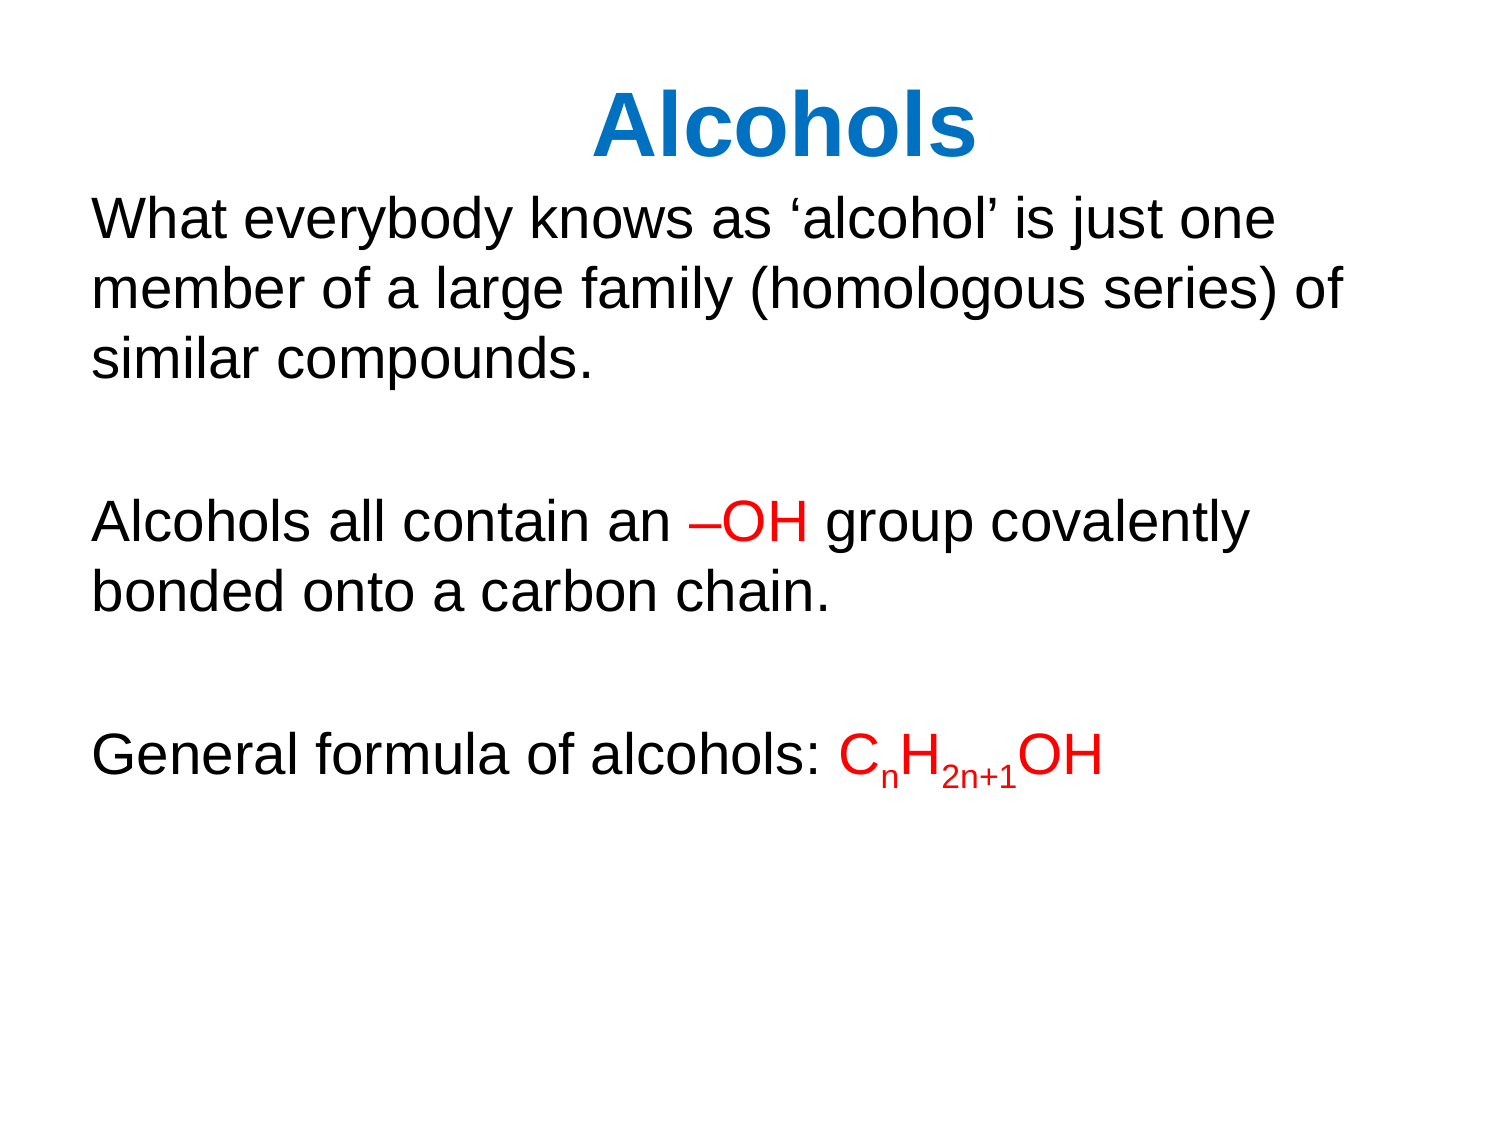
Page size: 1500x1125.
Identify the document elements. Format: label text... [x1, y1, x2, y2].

subtitle What everybody knows as ‘alcohol’ is just one member of a large family (homologous series) of similar compounds. Alcohols all contain an –OH group covalently bonded onto a carbon chain. General formula of alcohols: CnH2n+1OH [76, 172, 1424, 1071]
title Alcohols [147, 42, 1423, 172]
